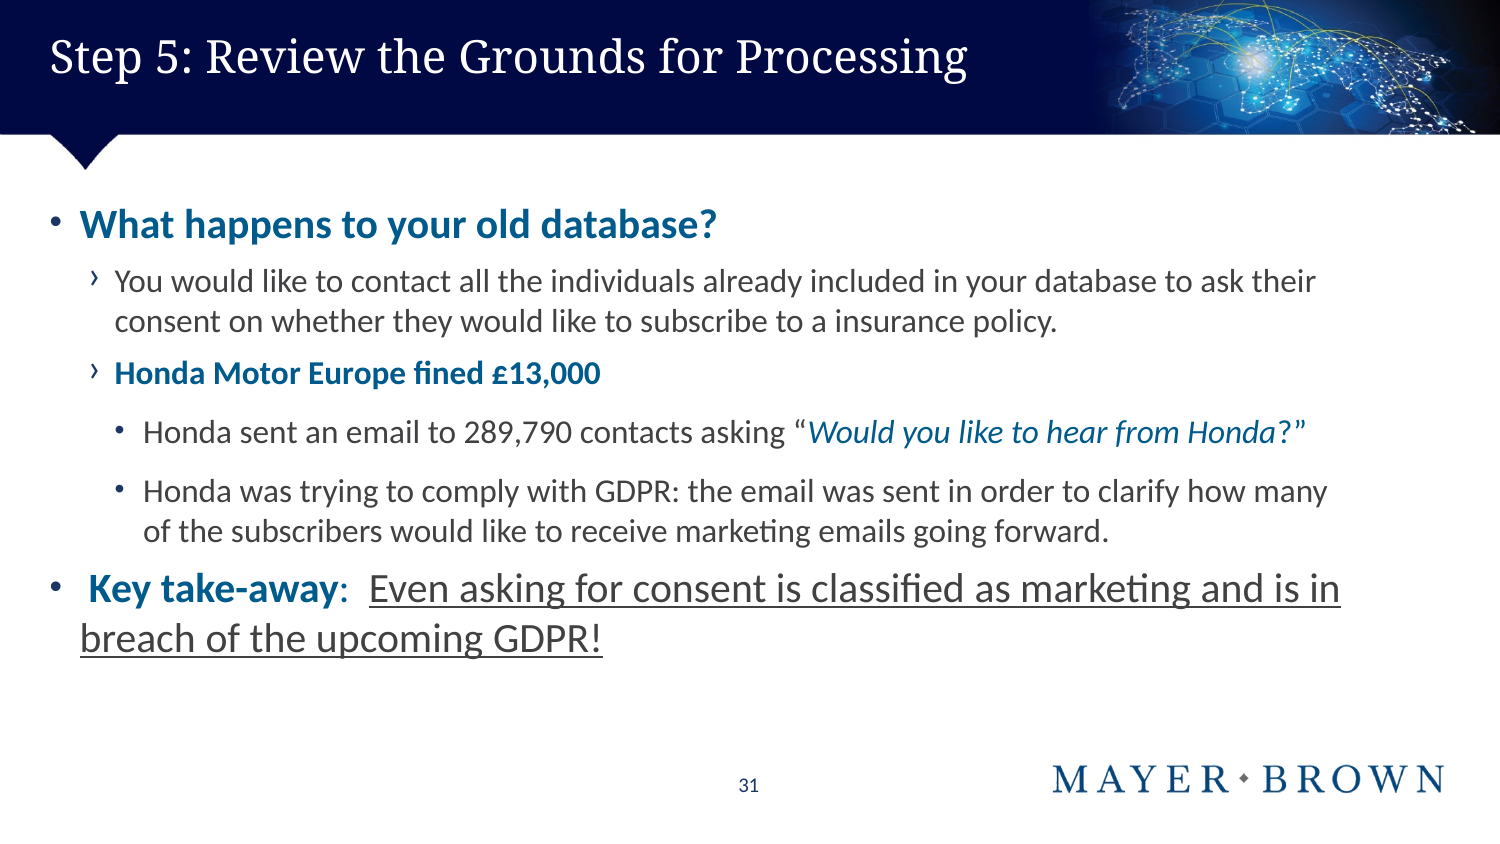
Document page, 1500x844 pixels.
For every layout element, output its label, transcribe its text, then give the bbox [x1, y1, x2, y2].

picture [0, 0, 1500, 170]
title Step 5: Review the Grounds for Processing [49, 28, 1112, 128]
list What happens to your old database? You would like to contact all the individuals already included in your database to ask their consent on whether they would like to subscribe to a insurance policy. Honda Motor Europe fined £13,000 Honda sent an email to 289,790 contacts asking “Would you like to hear from Honda?” Honda was trying to comply with GDPR: the email was sent in order to clarify how many of the subscribers would like to receive marketing emails going forward. Key take-away: Even asking for consent is classified as marketing and is in breach of the upcoming GDPR! [49, 196, 1361, 758]
slide_number 31 [673, 774, 824, 795]
picture [1026, 737, 1472, 820]
